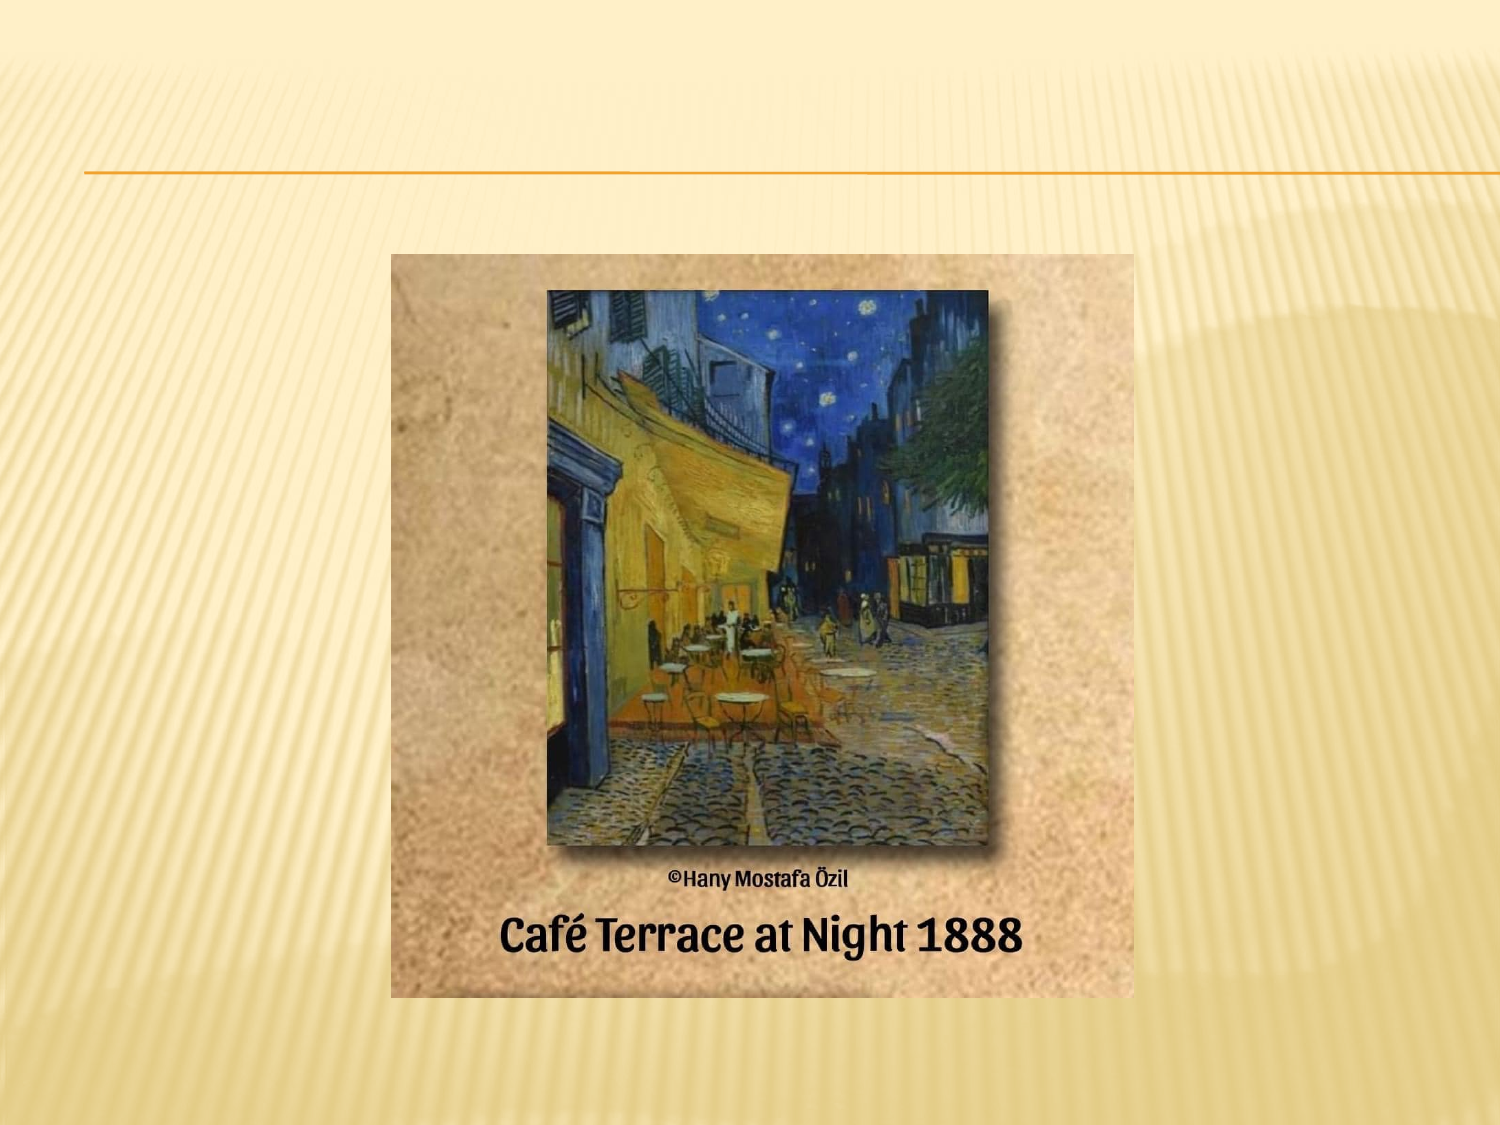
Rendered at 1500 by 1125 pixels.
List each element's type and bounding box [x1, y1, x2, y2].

list [390, 254, 1134, 998]
